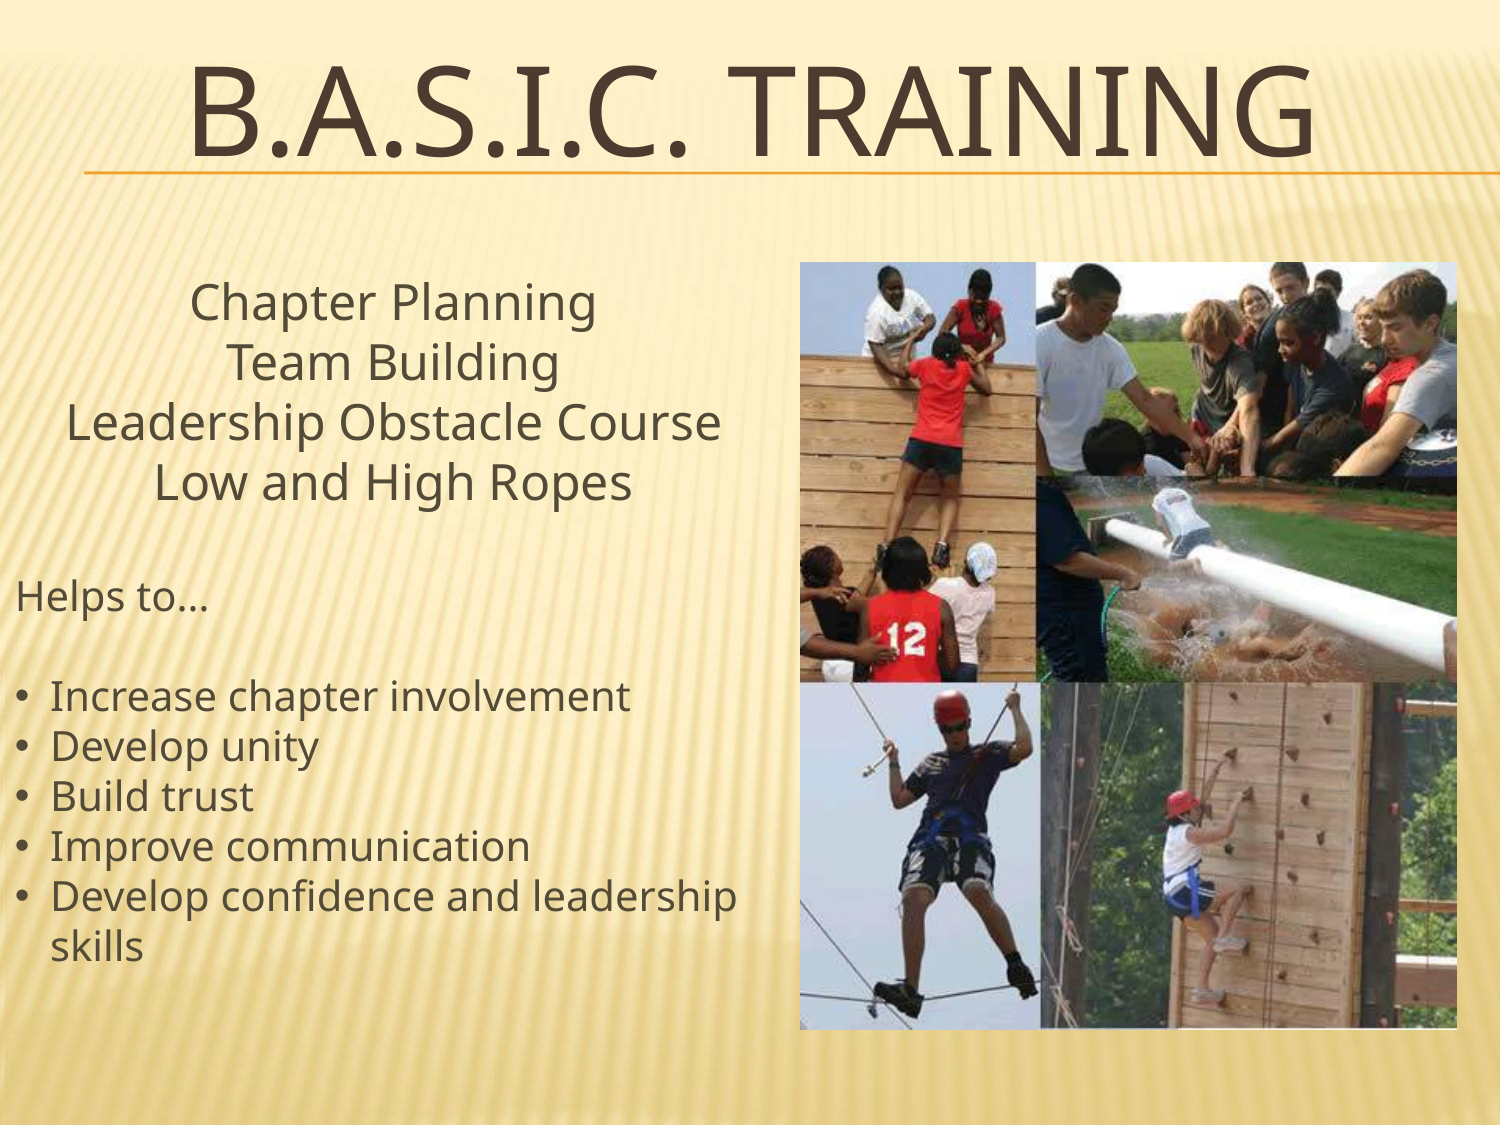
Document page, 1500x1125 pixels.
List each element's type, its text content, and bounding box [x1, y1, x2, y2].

text_box Chapter Planning Team Building Leadership Obstacle Course Low and High Ropes Helps to… Increase chapter involvement Develop unity Build trust Improve communication Develop confidence and leadership skills [0, 262, 788, 1048]
picture [0, 0, 1500, 1125]
title B.A.S.I.C. training [5, 37, 1500, 175]
